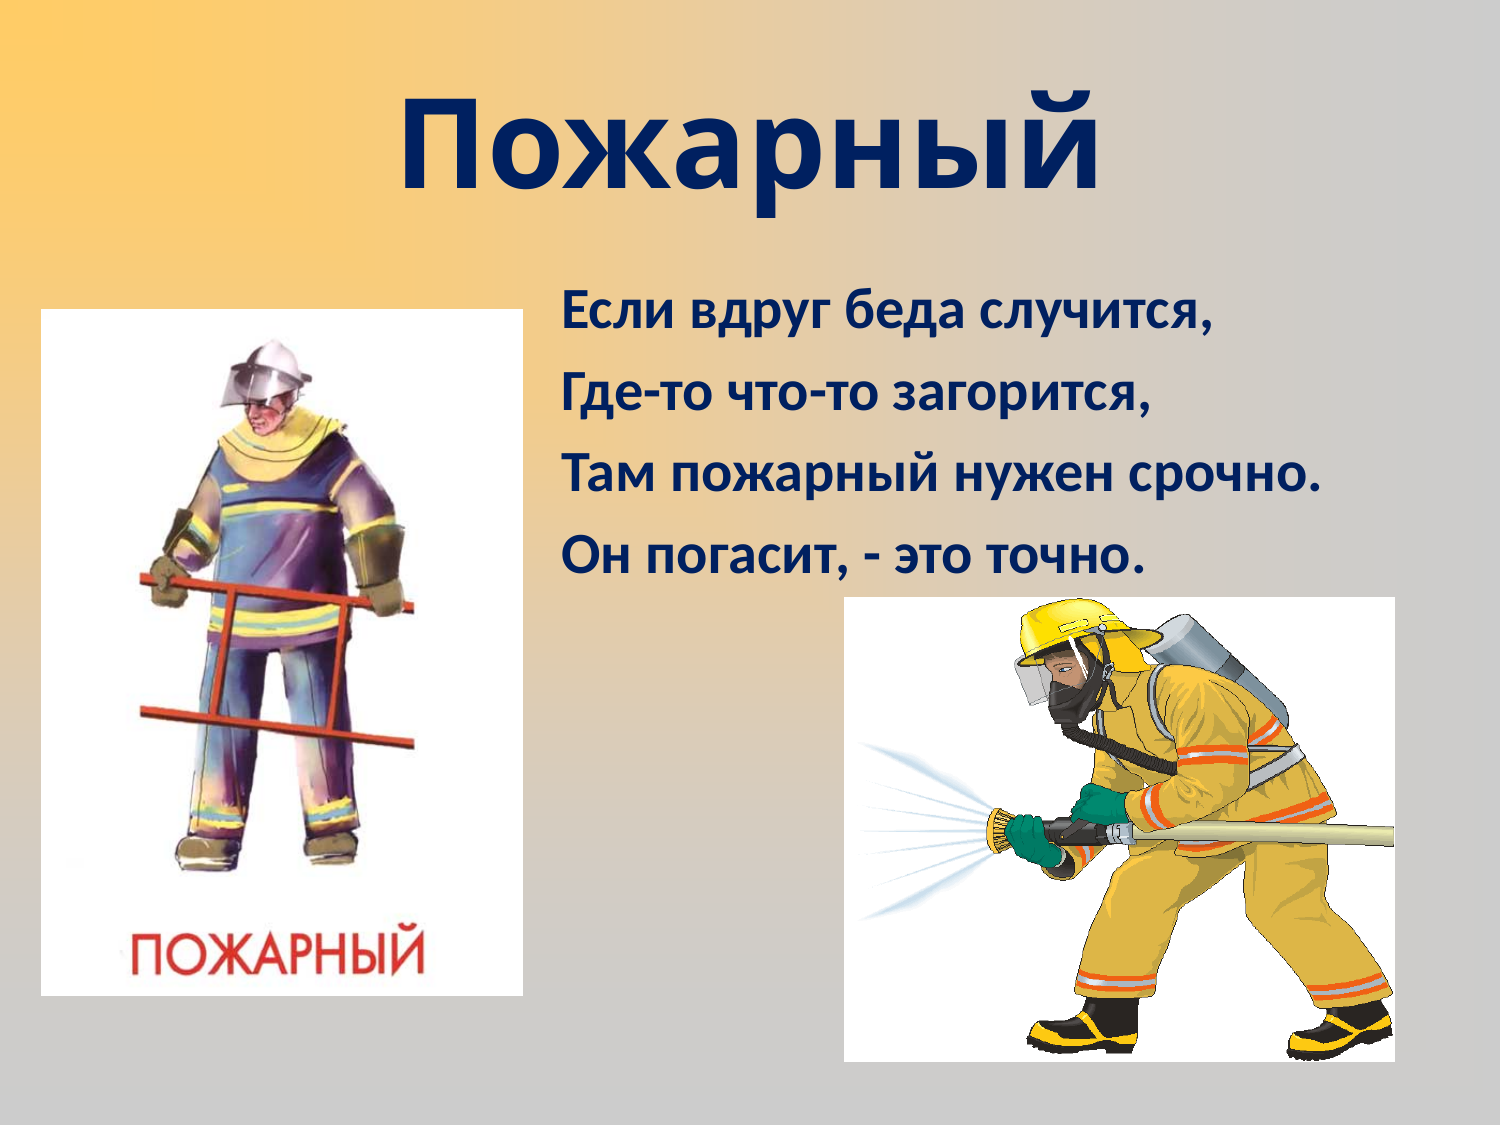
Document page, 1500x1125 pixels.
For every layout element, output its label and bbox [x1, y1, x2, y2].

picture [0, 0, 1500, 1125]
list [844, 597, 1396, 1062]
